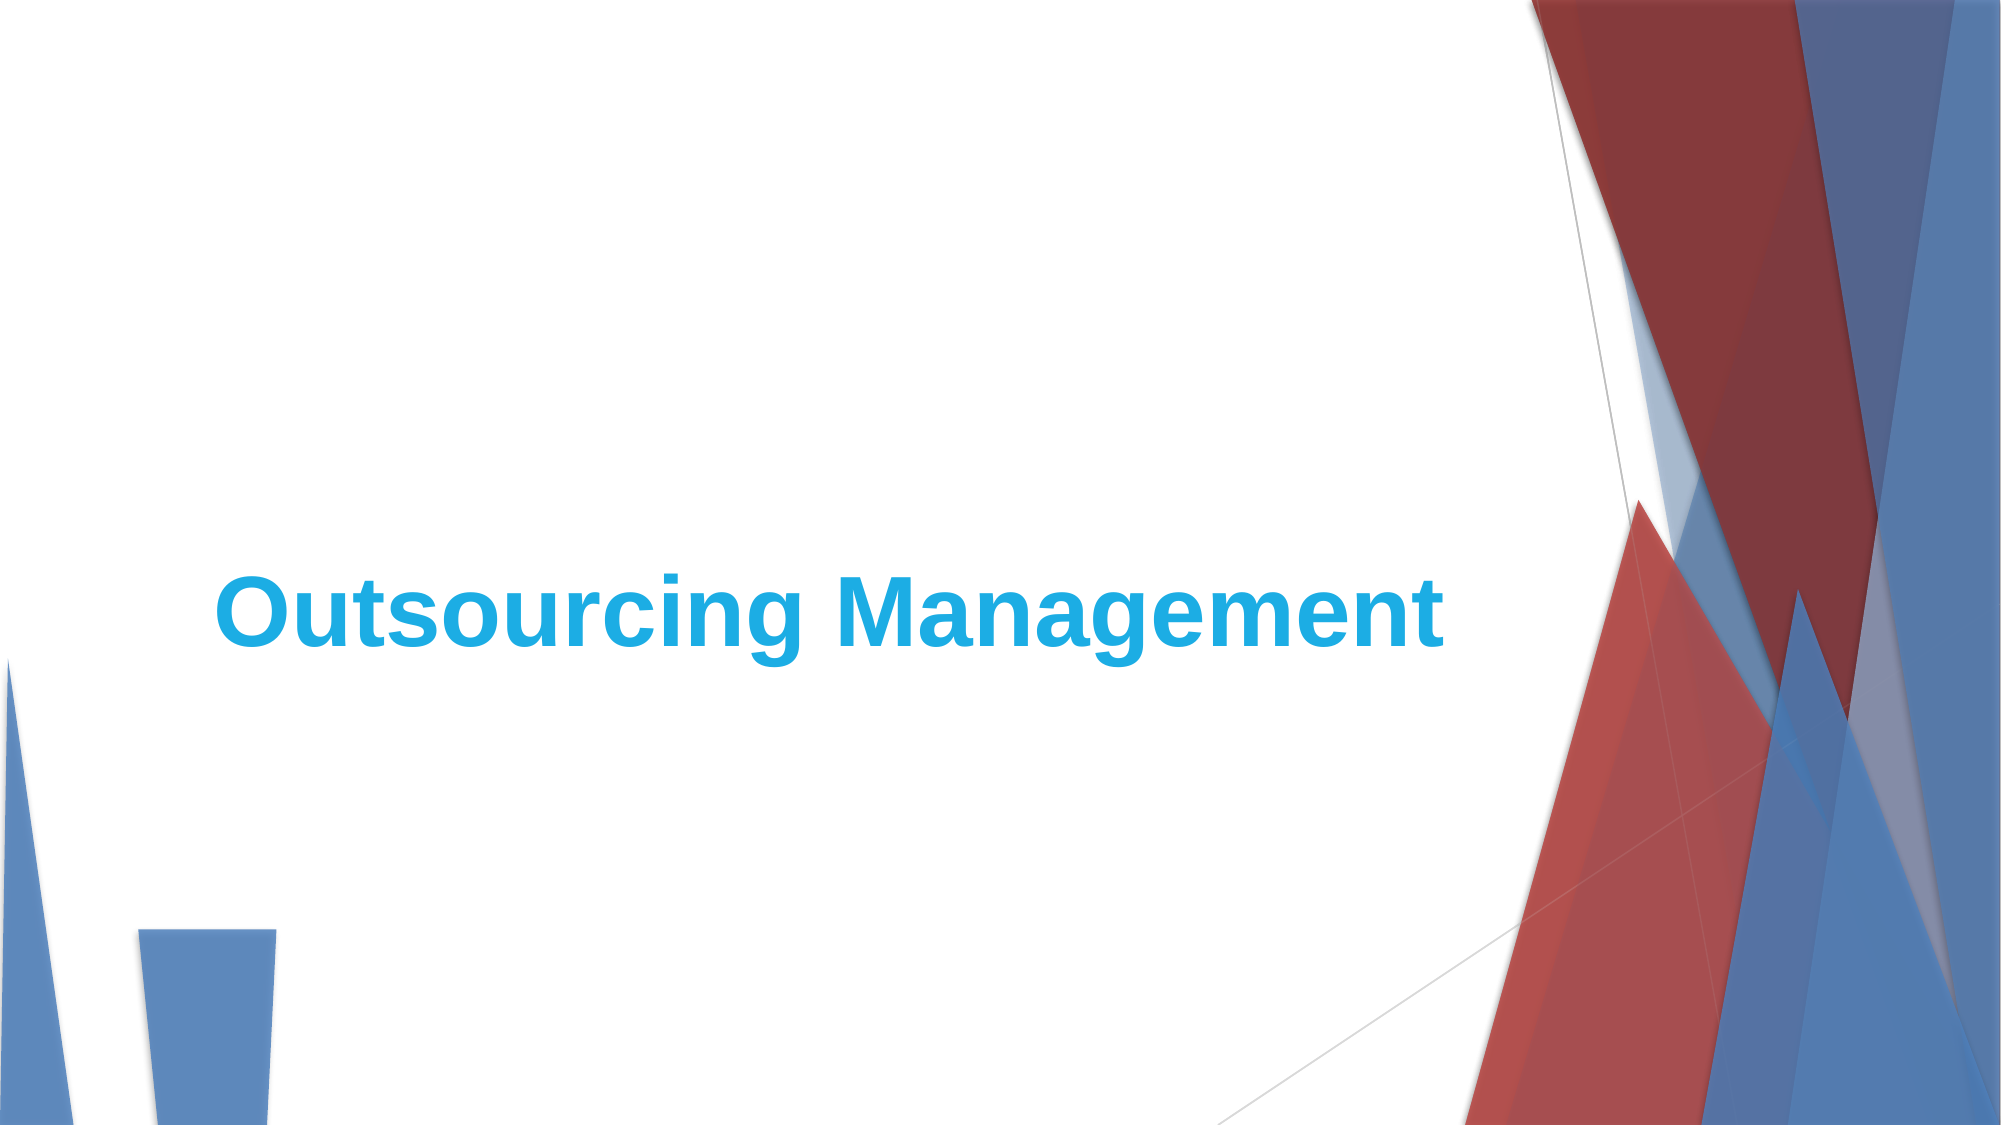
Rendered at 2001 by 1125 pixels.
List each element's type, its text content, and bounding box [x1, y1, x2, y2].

text_box Outsourcing Management [138, 539, 1521, 693]
